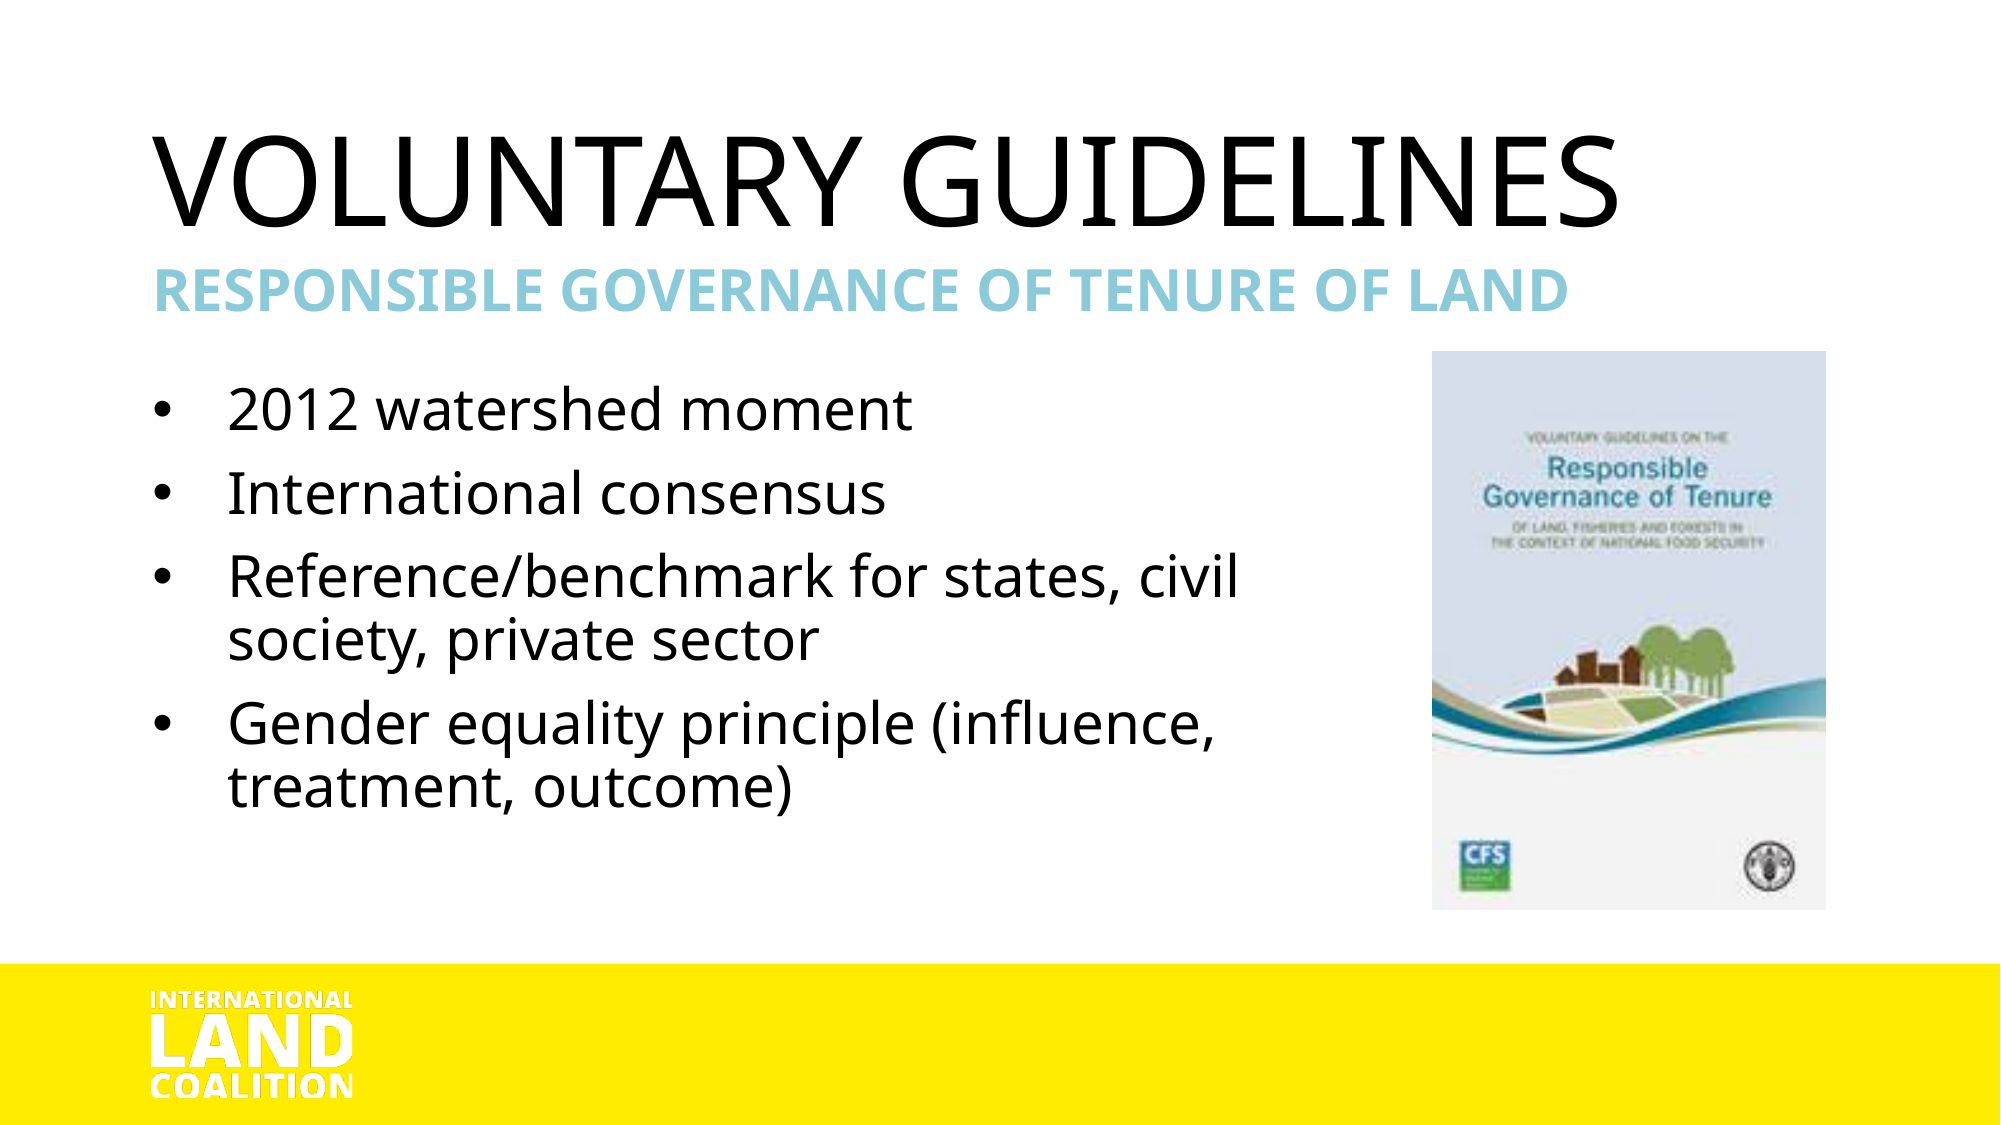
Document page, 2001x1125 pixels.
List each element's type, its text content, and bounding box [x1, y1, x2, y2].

list Responsible governance of tenure of Land [137, 253, 1863, 315]
picture [1432, 351, 1826, 910]
list 2012 watershed moment International consensus Reference/benchmark for states, civil society, private sector Gender equality principle (influence, treatment, outcome) [137, 372, 1373, 949]
title Voluntary Guidelines [137, 111, 1863, 227]
